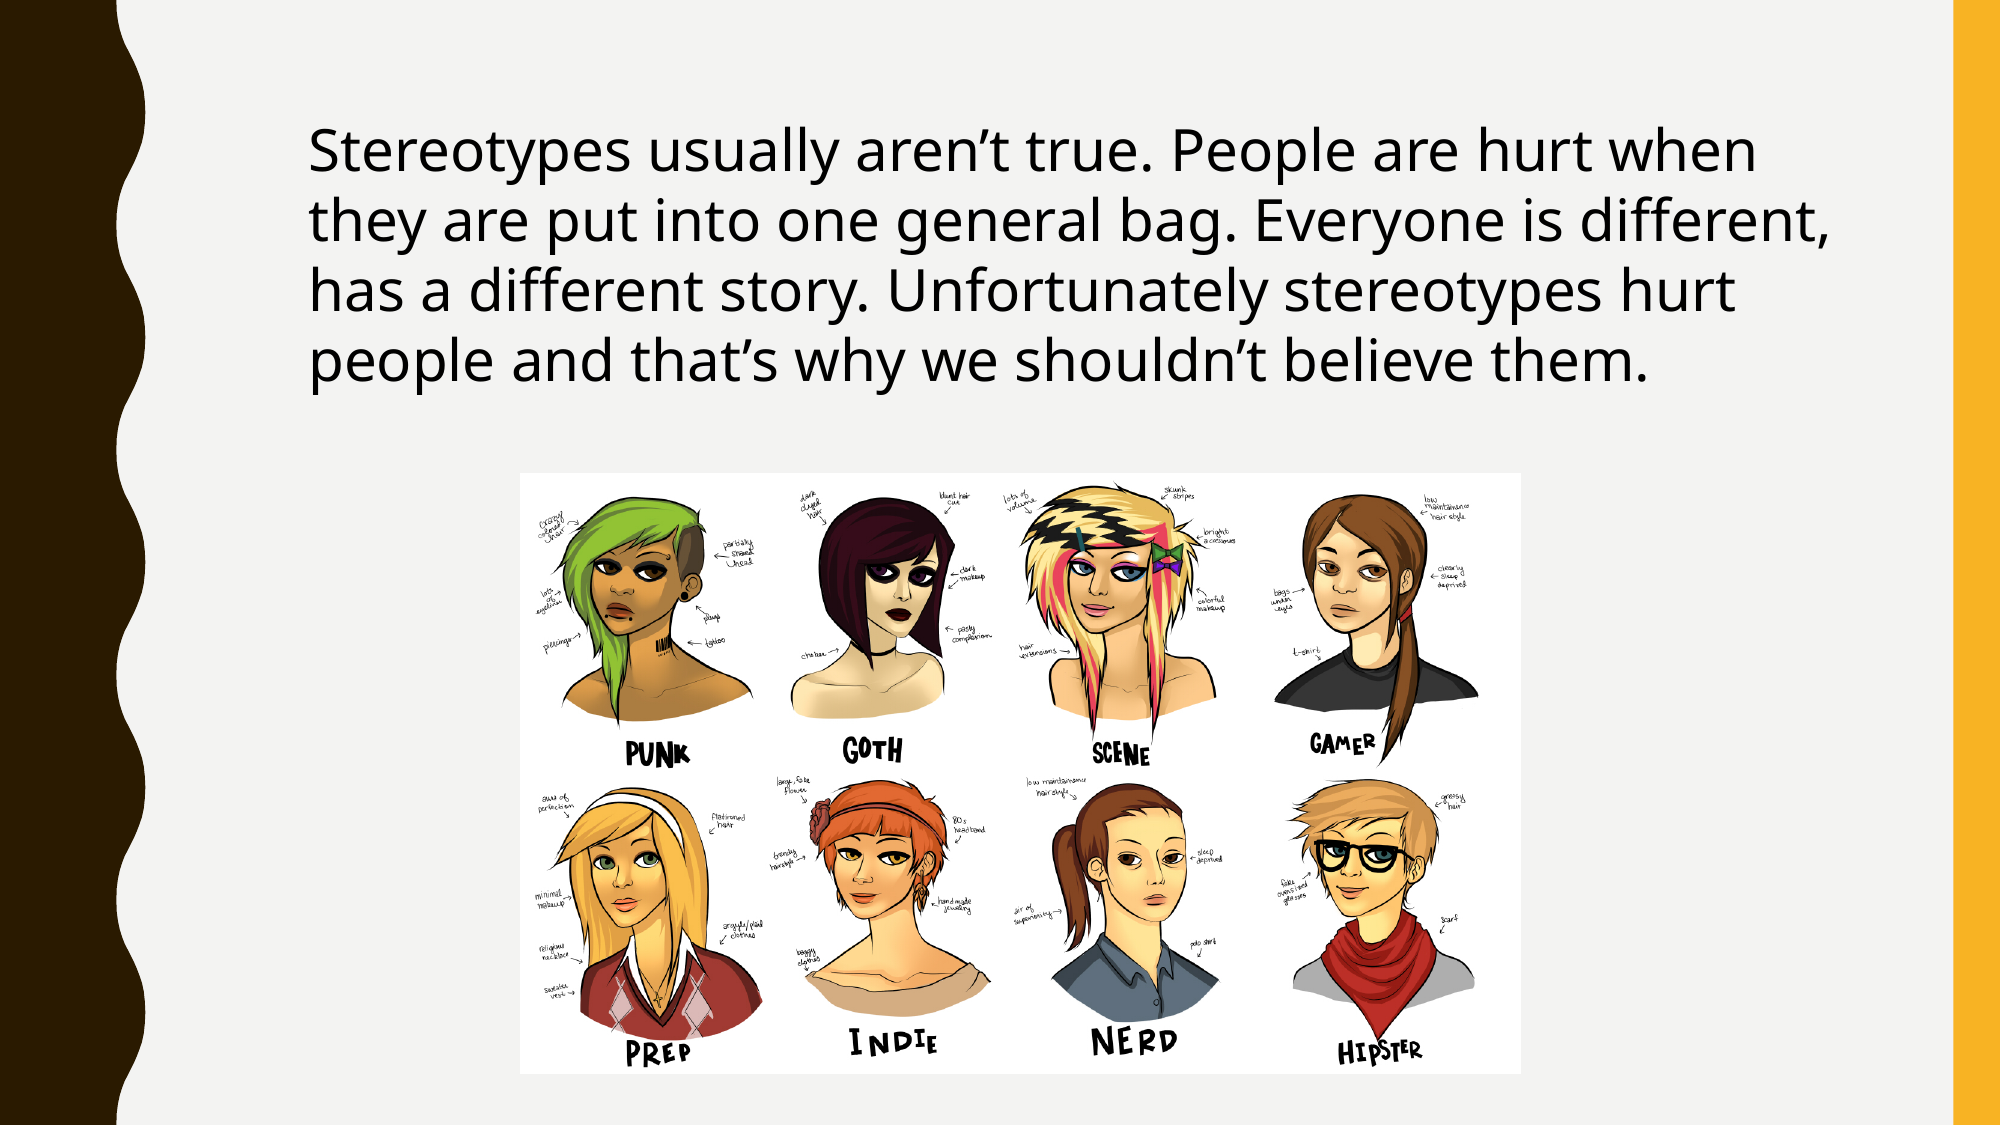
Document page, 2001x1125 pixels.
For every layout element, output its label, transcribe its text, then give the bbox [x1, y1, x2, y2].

text_box Stereotypes usually aren’t true. People are hurt when they are put into one general bag. Everyone is different, has a different story. Unfortunately stereotypes hurt people and that’s why we shouldn’t believe them. [293, 106, 1854, 401]
picture [520, 473, 1521, 1074]
